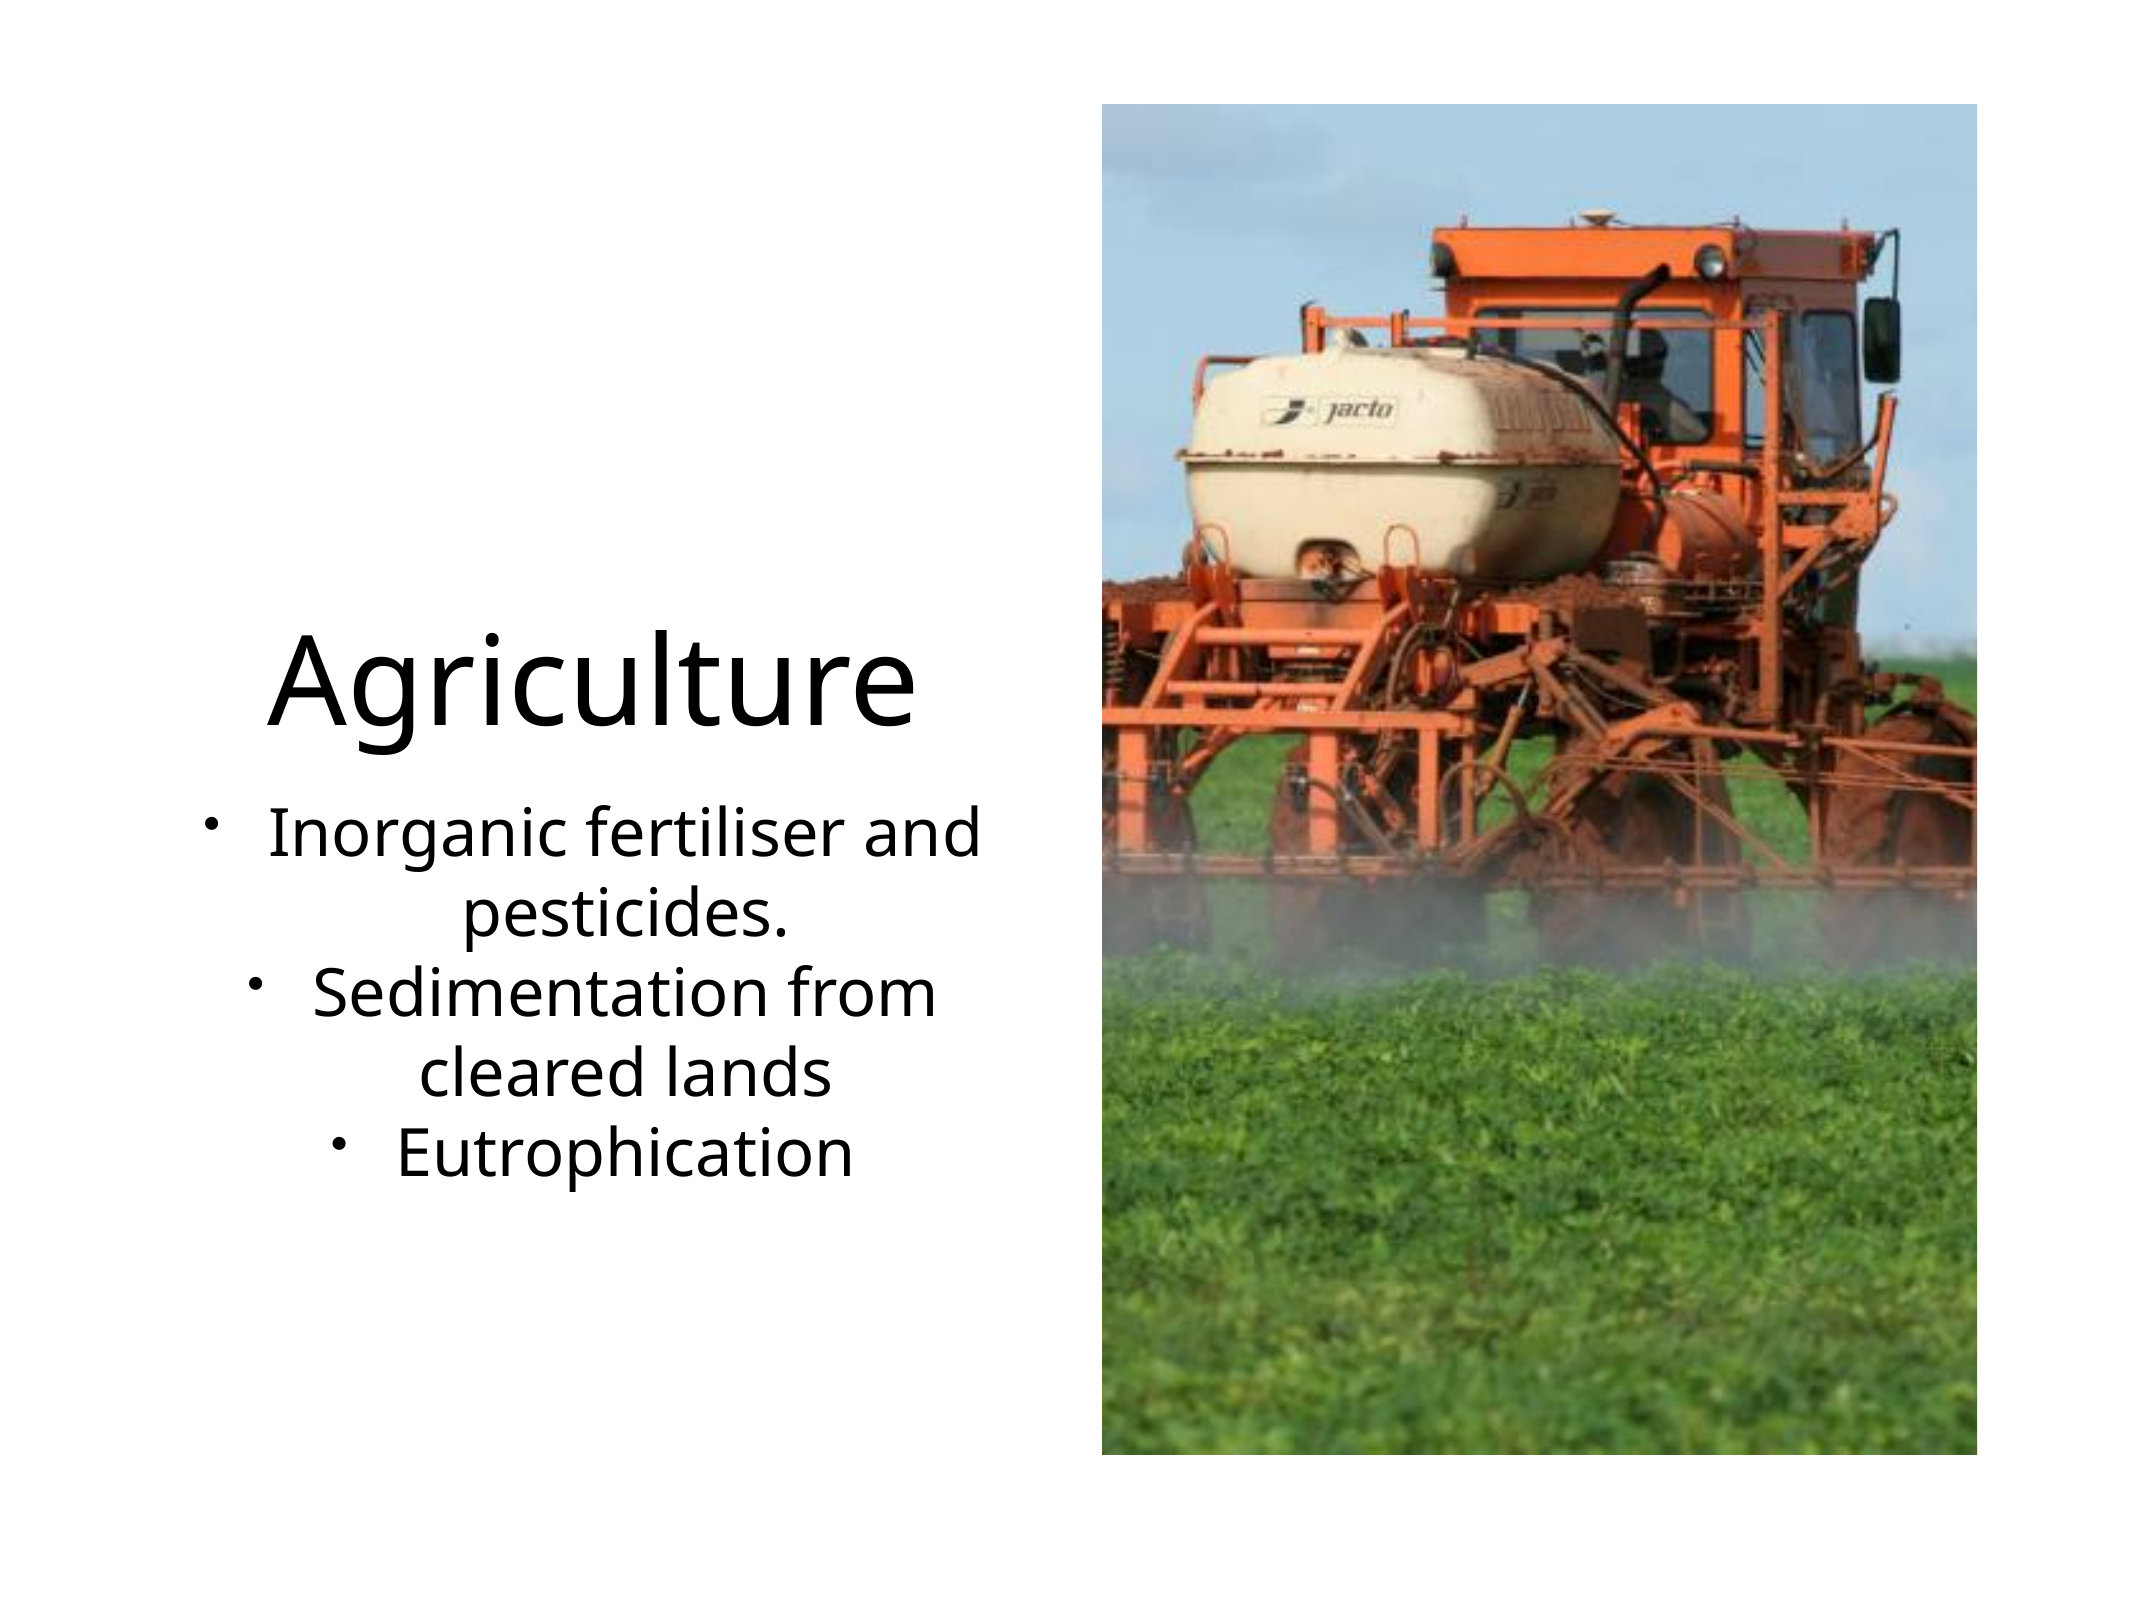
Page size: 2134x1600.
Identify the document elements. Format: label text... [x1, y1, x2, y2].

picture [1101, 103, 1978, 1455]
list Inorganic fertiliser and pesticides. Sedimentation from cleared lands Eutrophication [155, 780, 1032, 1455]
title Agriculture [155, 103, 1032, 759]
